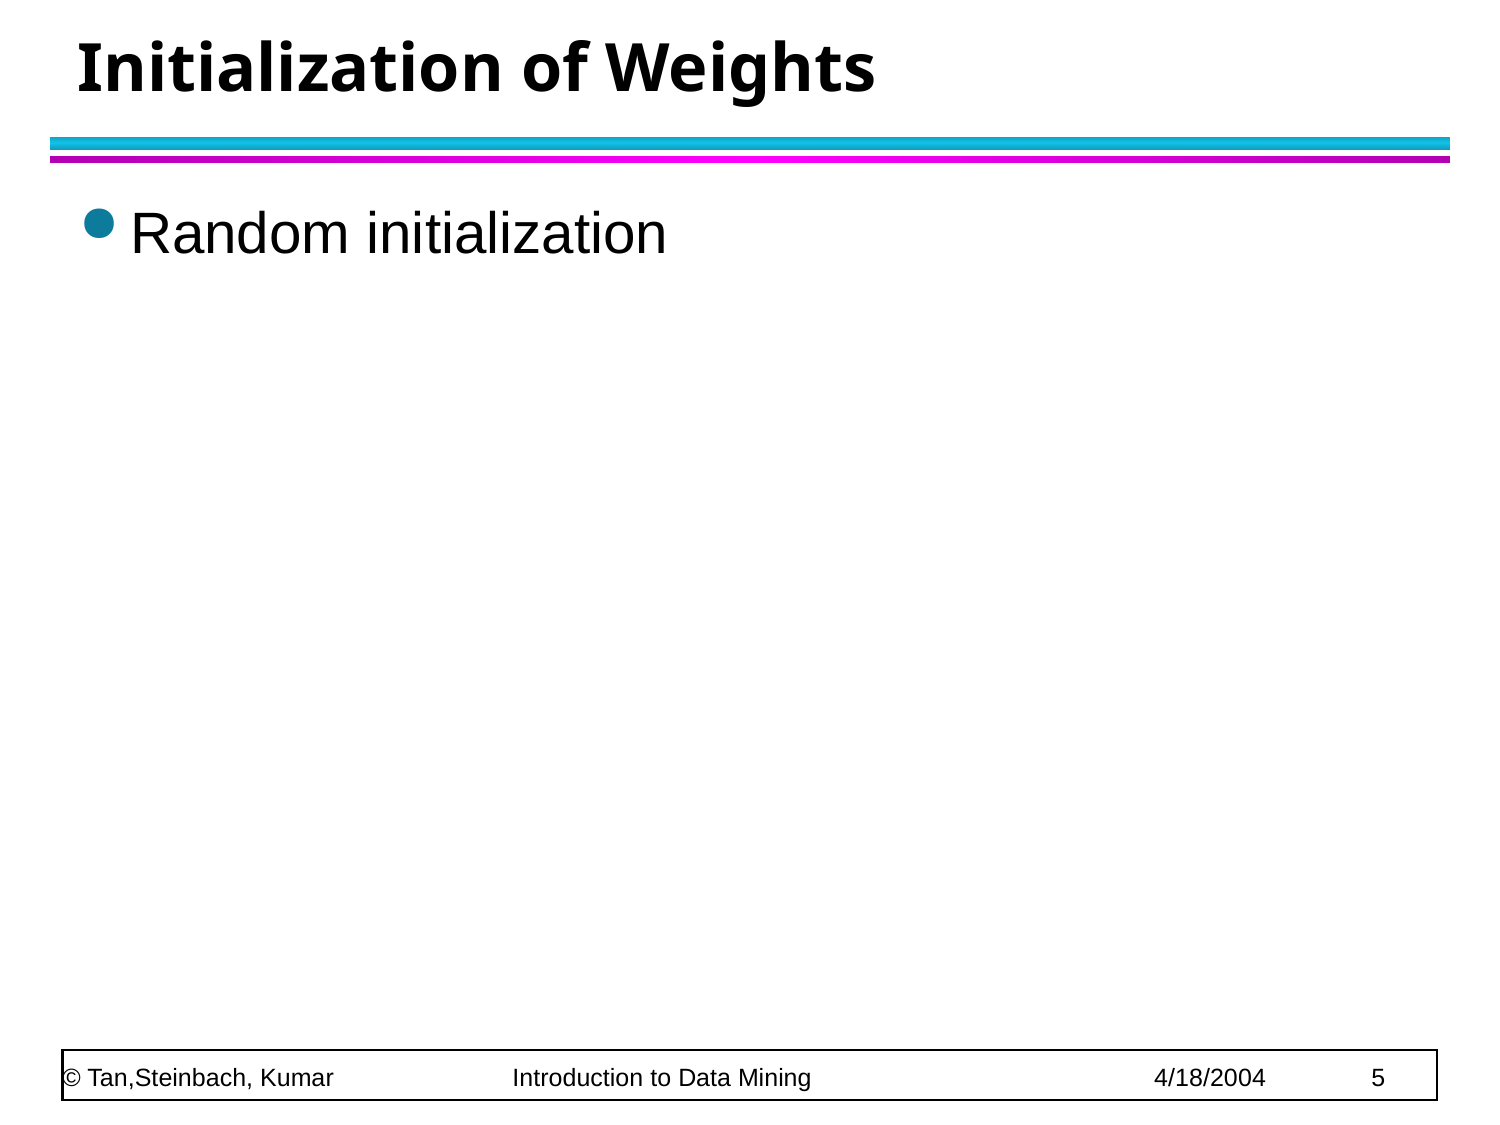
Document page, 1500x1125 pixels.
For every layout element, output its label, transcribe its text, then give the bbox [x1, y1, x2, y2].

title Initialization of Weights [62, 24, 1421, 113]
list Random initialization [67, 187, 1432, 1038]
